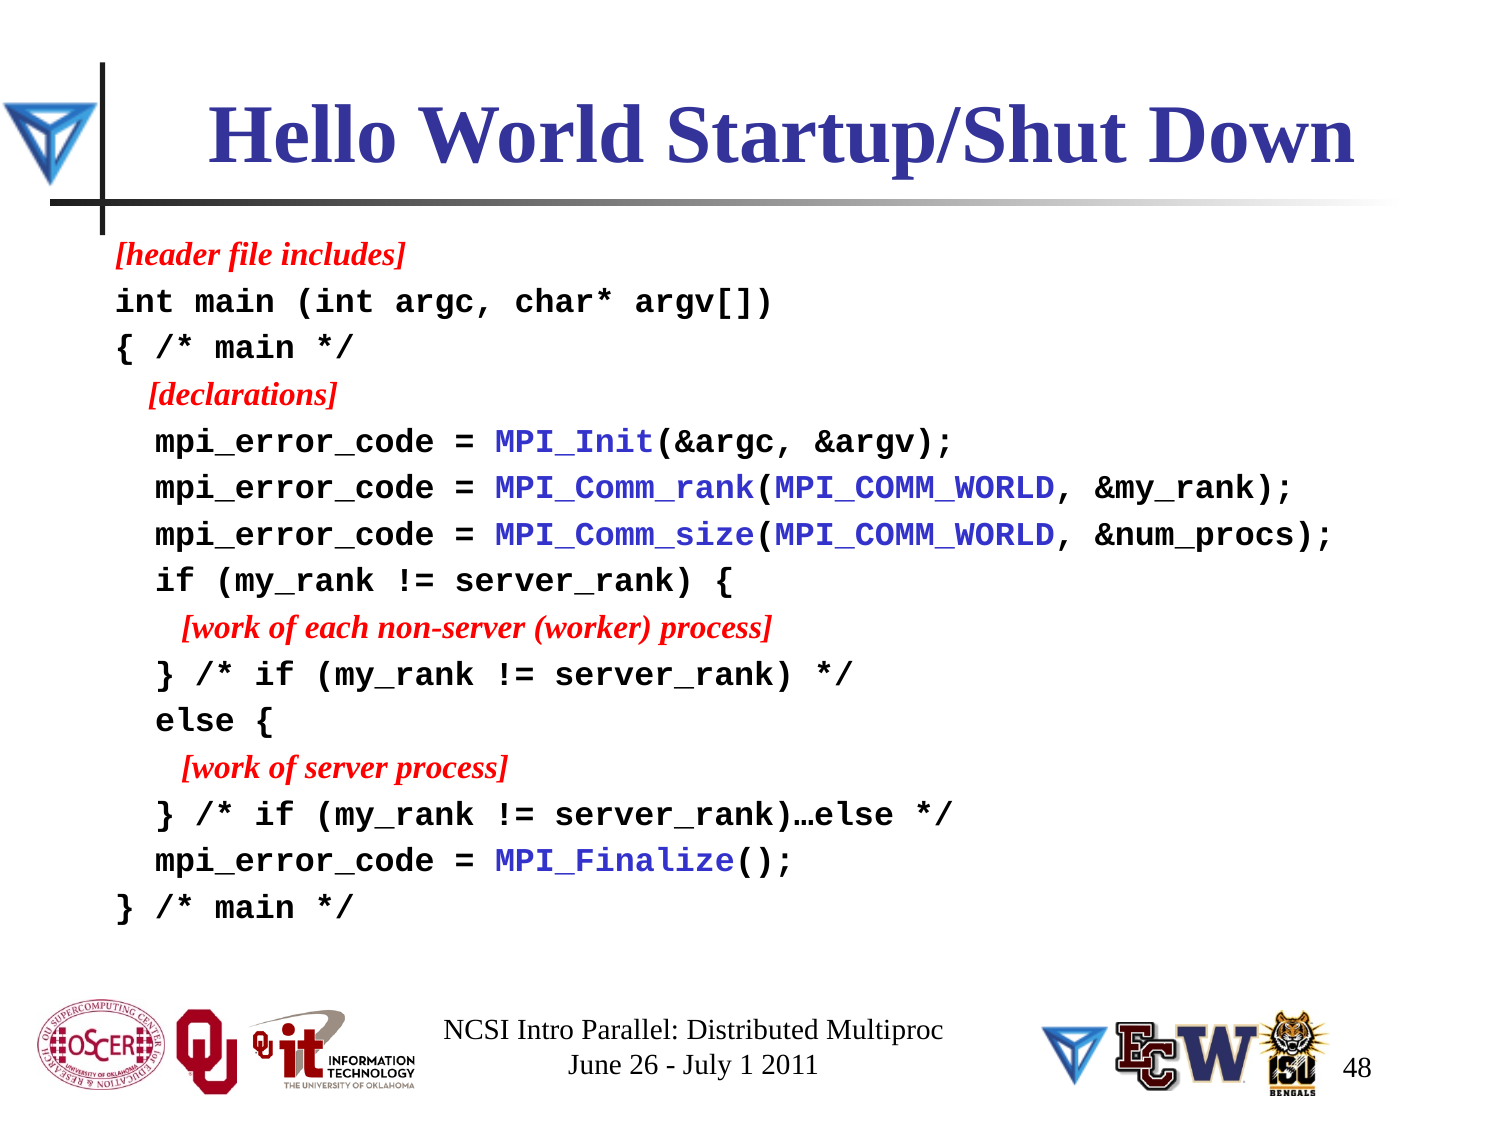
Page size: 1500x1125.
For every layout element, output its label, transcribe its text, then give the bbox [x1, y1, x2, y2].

picture [37, 999, 165, 1090]
footer NCSI Intro Parallel: Distributed Multiproc June 26 - July 1 2011 [237, 1012, 1151, 1088]
slide_number 48 [1174, 1015, 1388, 1091]
picture [1254, 1010, 1330, 1015]
list [header file includes] int main (int argc, char* argv[]) { /* main */ [declarations] mpi_error_code = MPI_Init(&argc, &argv); mpi_error_code = MPI_Comm_rank(MPI_COMM_WORLD, &my_rank); mpi_error_code = MPI_Comm_size(MPI_COMM_WORLD, &num_procs); if (my_rank != server_rank) { [work of each non-server (worker) process] } /* if (my_rank != server_rank) */ else { [work of server process] } /* if (my_rank != server_rank)…else */ mpi_error_code = MPI_Finalize(); } /* main */ [99, 224, 1401, 988]
title Hello World Startup/Shut Down [124, 74, 1442, 187]
picture [1111, 1021, 1174, 1091]
picture [0, 99, 99, 190]
picture [1254, 1091, 1330, 1096]
picture [174, 999, 425, 1099]
